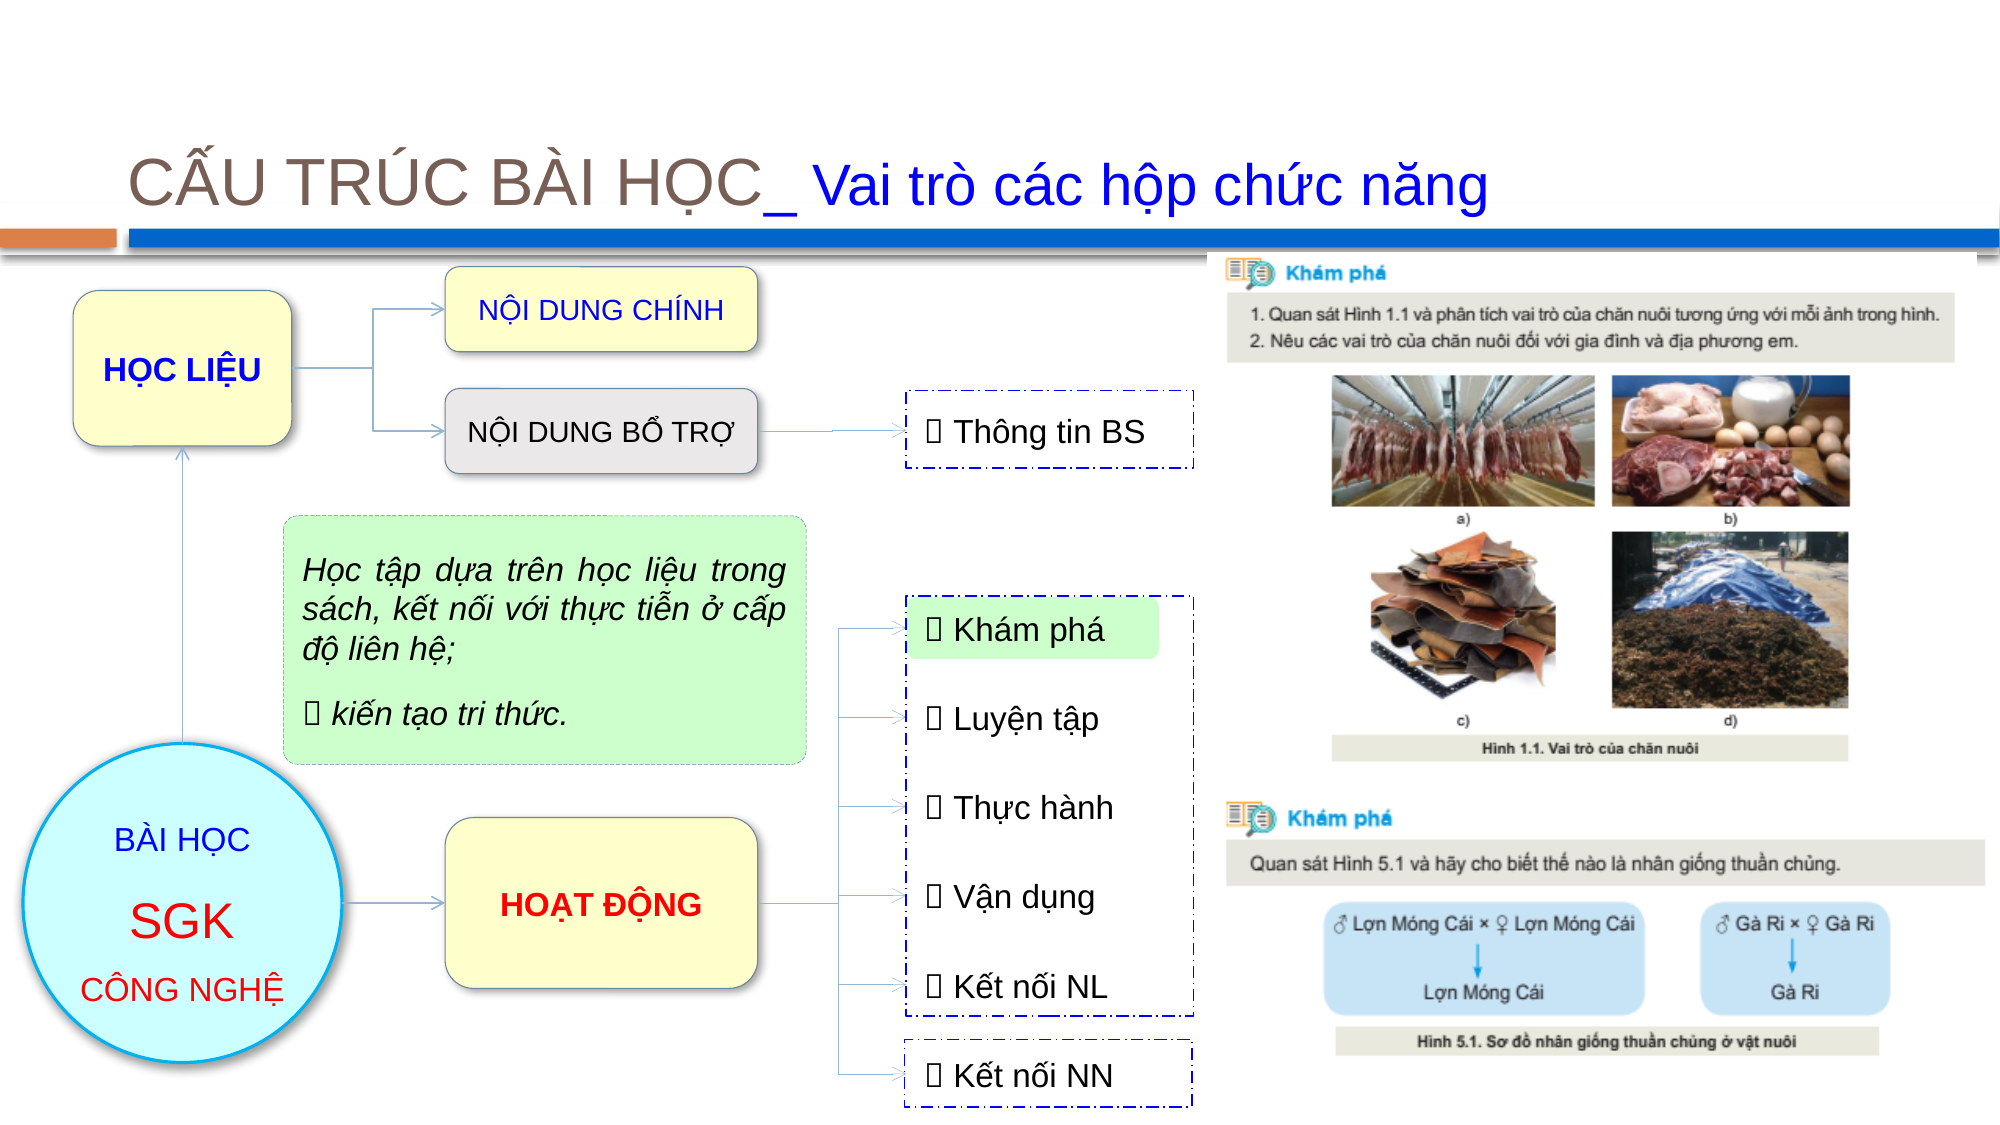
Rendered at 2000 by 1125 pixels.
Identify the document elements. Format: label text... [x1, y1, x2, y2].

text_box BÀI HỌC SGK CÔNG NGHỆ [21, 742, 344, 1065]
picture [1207, 251, 1977, 769]
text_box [291, 308, 446, 368]
text_box [903, 1038, 1194, 1108]
text_box [905, 595, 1195, 1017]
text_box HỌC LIỆU [71, 288, 292, 448]
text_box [757, 911, 907, 1075]
picture [1207, 797, 1997, 1063]
title CẤU TRÚC BÀI HỌC_ Vai trò các hộp chức năng [112, 122, 1628, 236]
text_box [291, 368, 446, 432]
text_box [757, 627, 907, 904]
text_box Học tập dựa trên học liệu trong sách, kết nối với thực tiễn ở cấp độ liên hệ;  kiến tạo tri thức. [281, 514, 808, 766]
text_box NỘI DUNG BỔ TRỢ [443, 386, 760, 476]
text_box [905, 389, 1195, 469]
text_box HOẠT ĐỘNG [443, 815, 751, 990]
text_box NỘI DUNG CHÍNH [443, 265, 760, 354]
